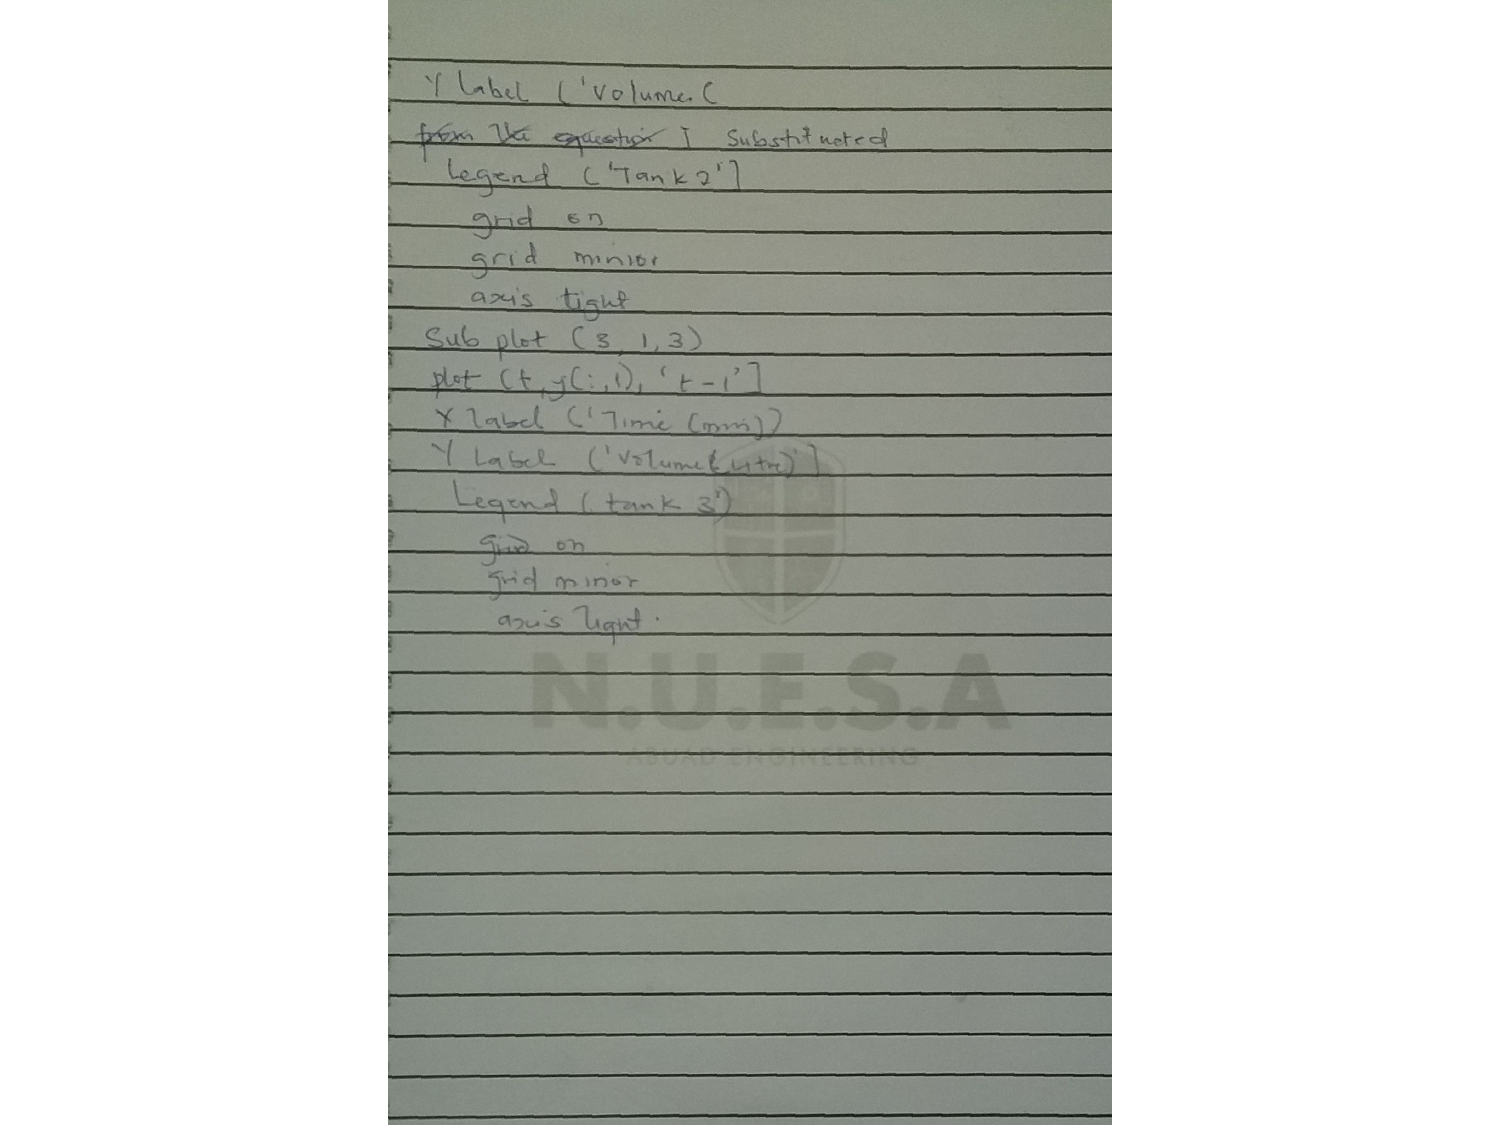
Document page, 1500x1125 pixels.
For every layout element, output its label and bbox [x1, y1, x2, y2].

picture [388, 0, 1112, 1125]
